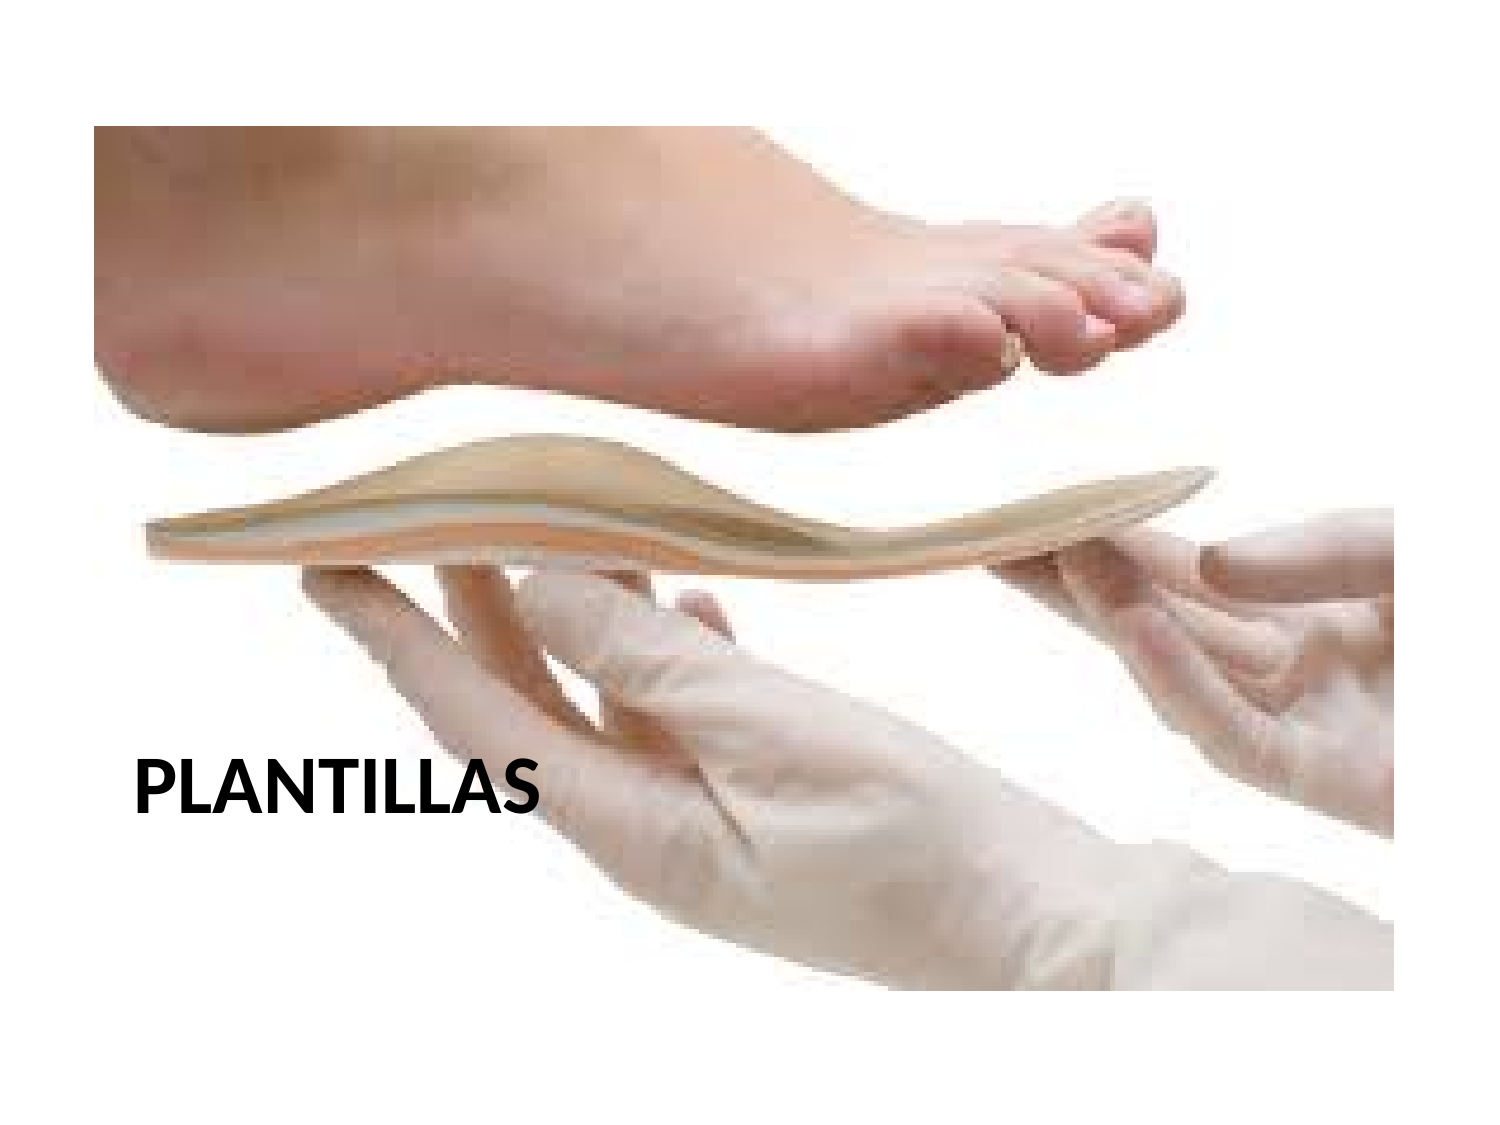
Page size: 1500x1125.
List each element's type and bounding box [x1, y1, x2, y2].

picture [94, 126, 1394, 991]
